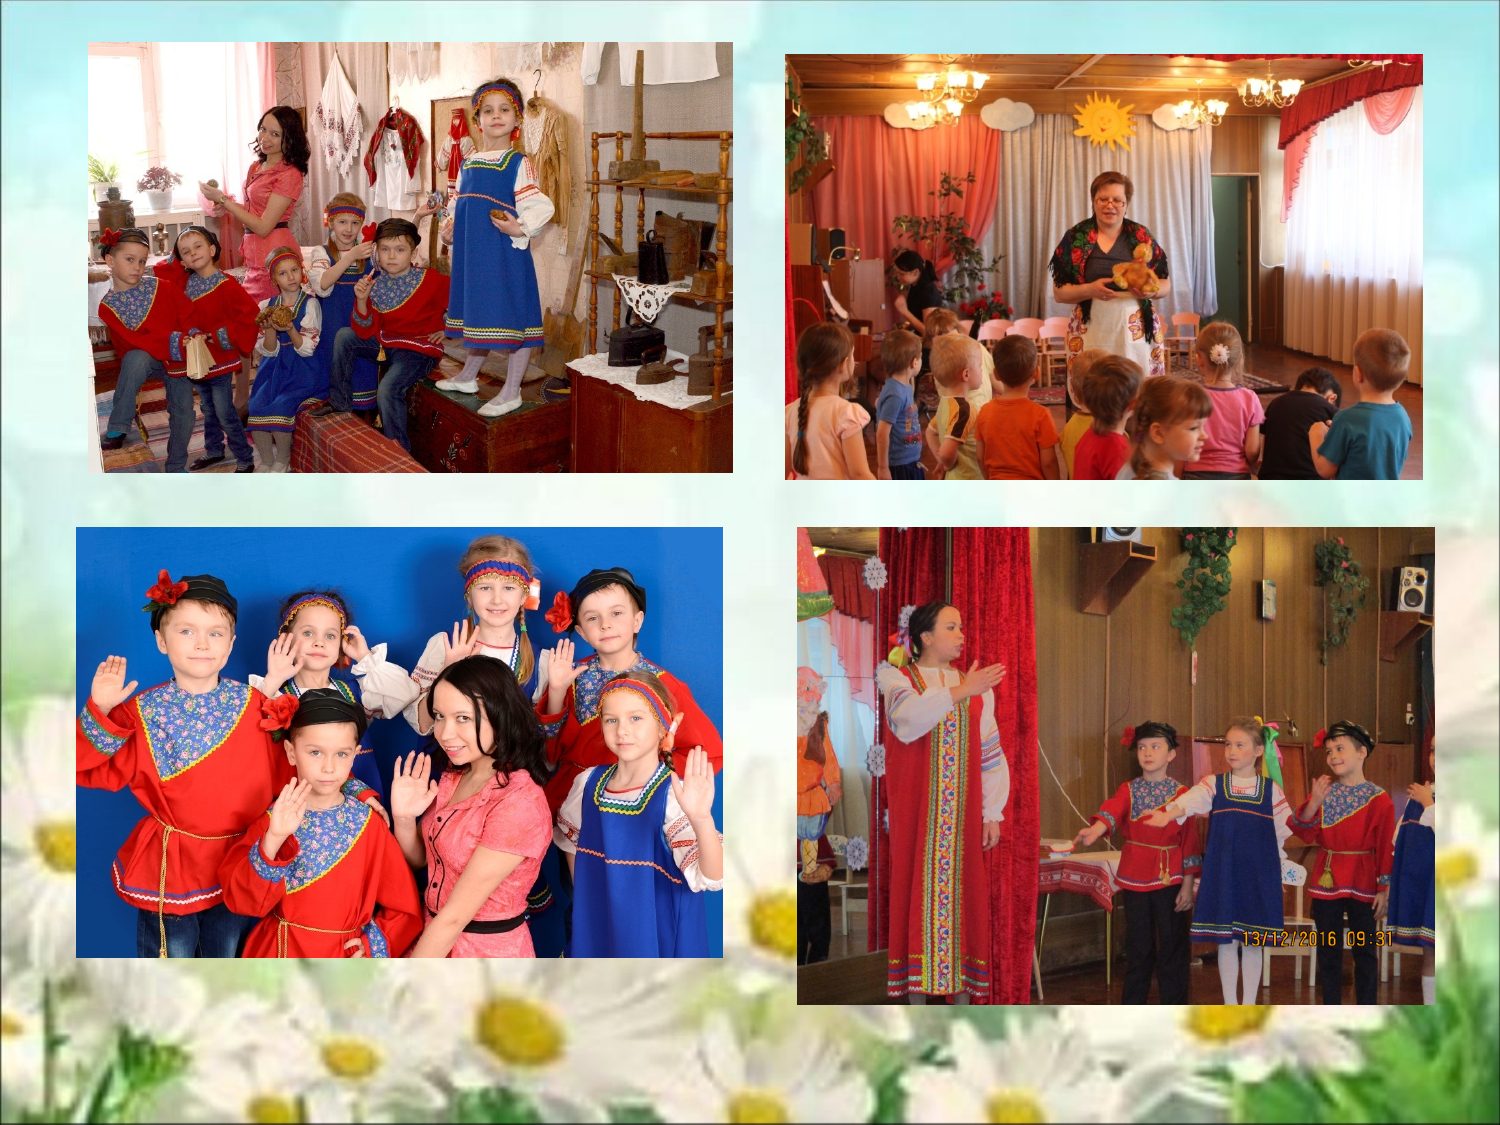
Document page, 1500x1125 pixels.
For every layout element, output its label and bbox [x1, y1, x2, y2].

list [88, 42, 733, 473]
list [76, 526, 724, 958]
list [785, 54, 1423, 480]
list [796, 526, 1435, 1006]
picture [0, 0, 1500, 1125]
